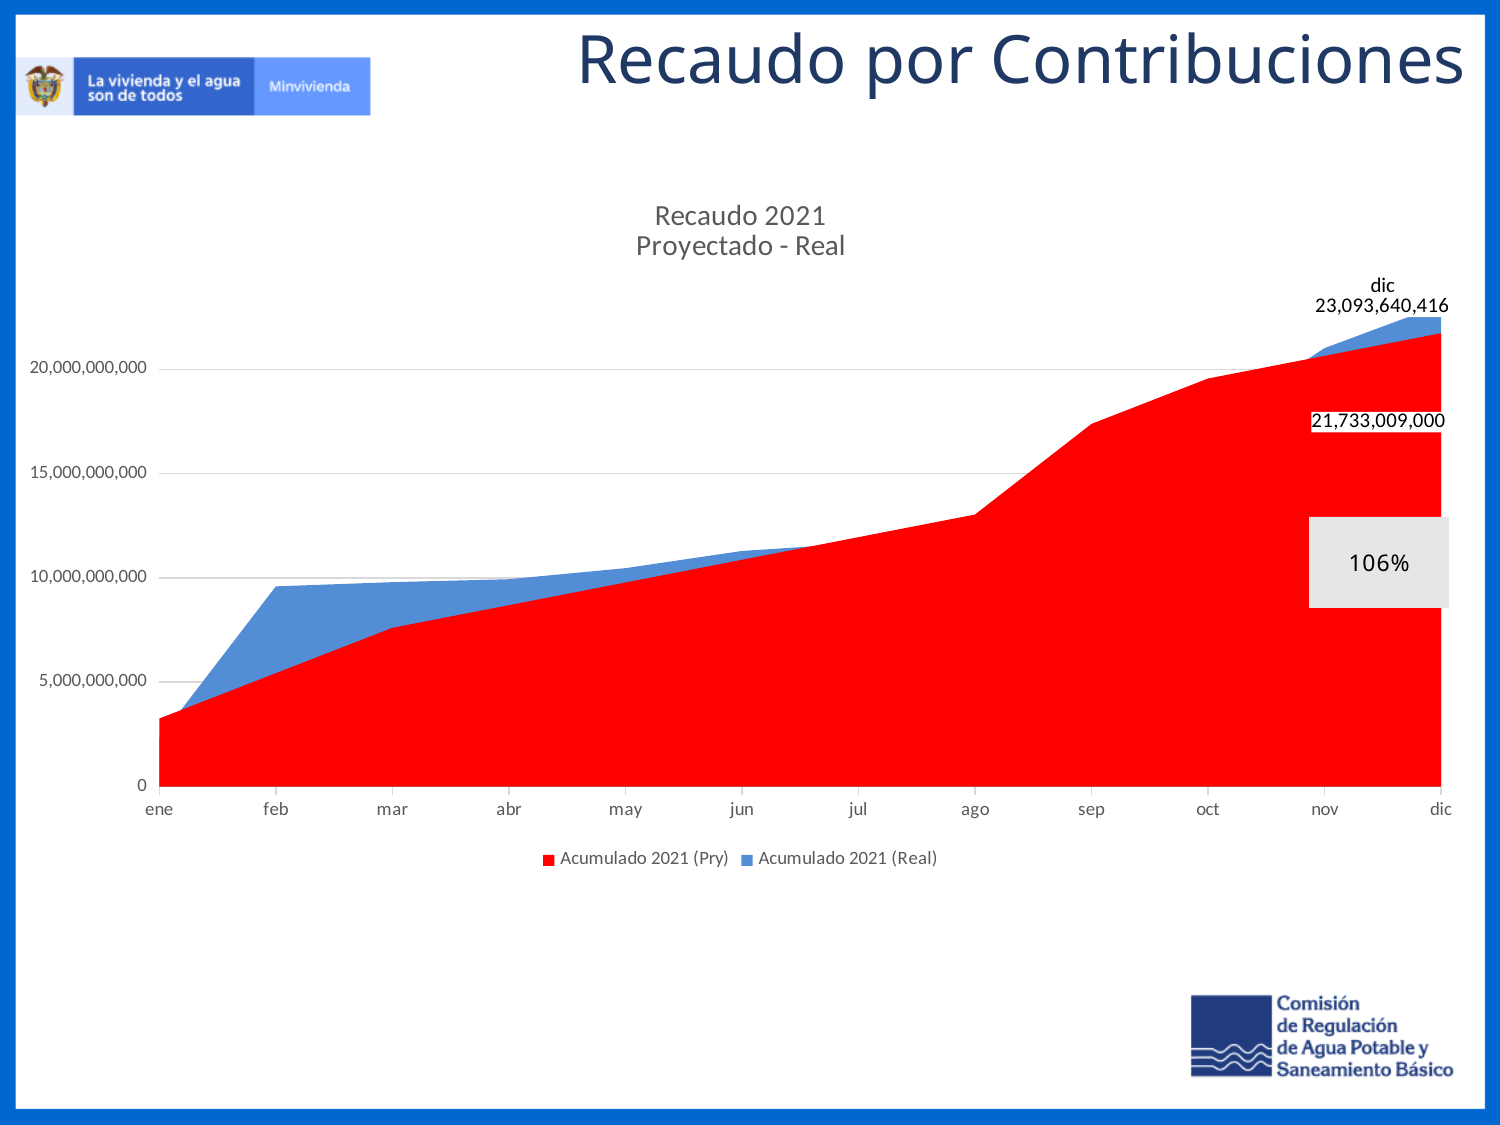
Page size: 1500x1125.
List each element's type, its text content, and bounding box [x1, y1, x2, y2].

text_box Recaudo por Contribuciones [328, 18, 1482, 159]
chart [0, 172, 1482, 876]
picture [0, 0, 1500, 1125]
